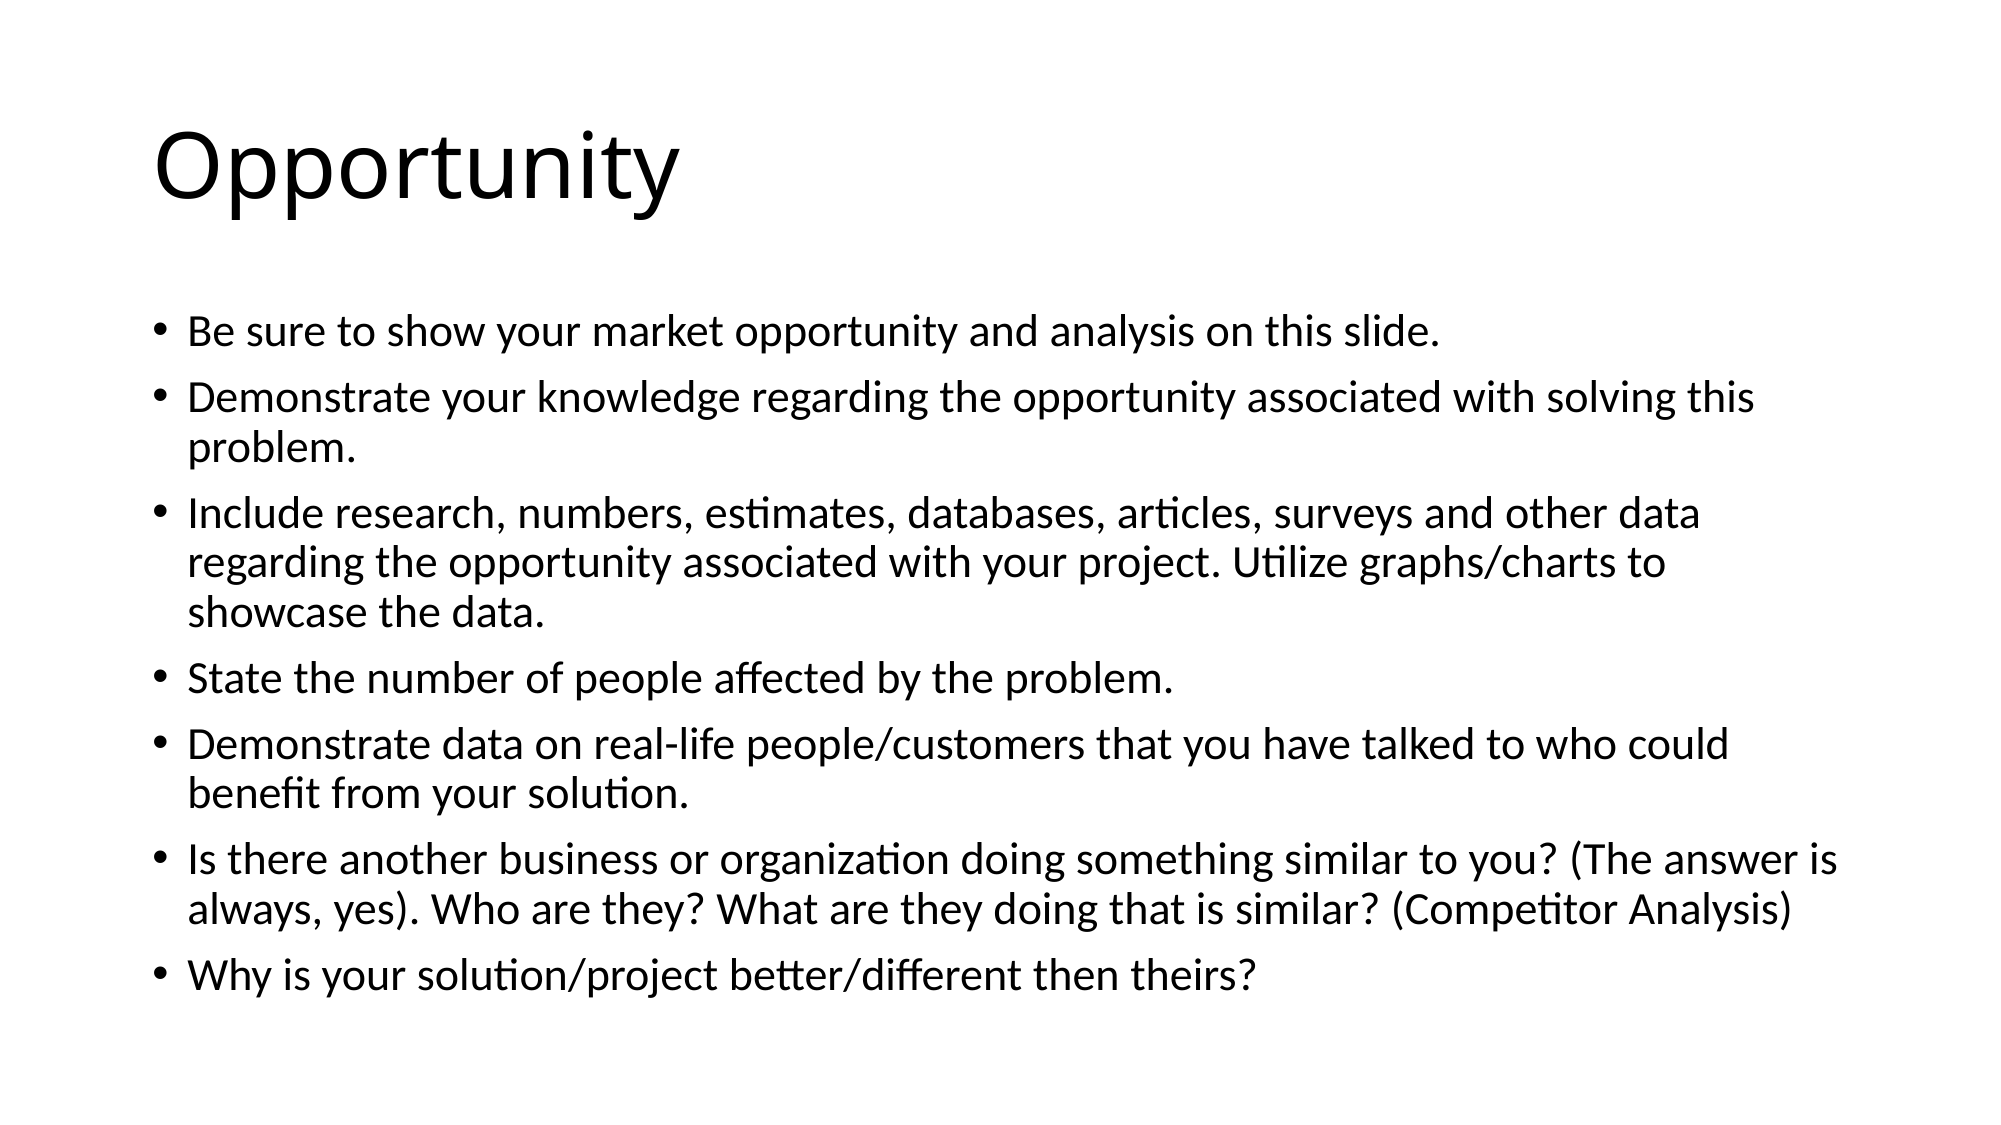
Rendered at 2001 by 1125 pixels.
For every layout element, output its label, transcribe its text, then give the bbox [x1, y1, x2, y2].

title Opportunity [137, 59, 1863, 278]
list Be sure to show your market opportunity and analysis on this slide. Demonstrate your knowledge regarding the opportunity associated with solving this problem. Include research, numbers, estimates, databases, articles, surveys and other data regarding the opportunity associated with your project. Utilize graphs/charts to showcase the data. State the number of people affected by the problem. Demonstrate data on real-life people/customers that you have talked to who could benefit from your solution. Is there another business or organization doing something similar to you? (The answer is always, yes). Who are they? What are they doing that is similar? (Competitor Analysis) Why is your solution/project better/different then theirs? [137, 299, 1863, 1014]
